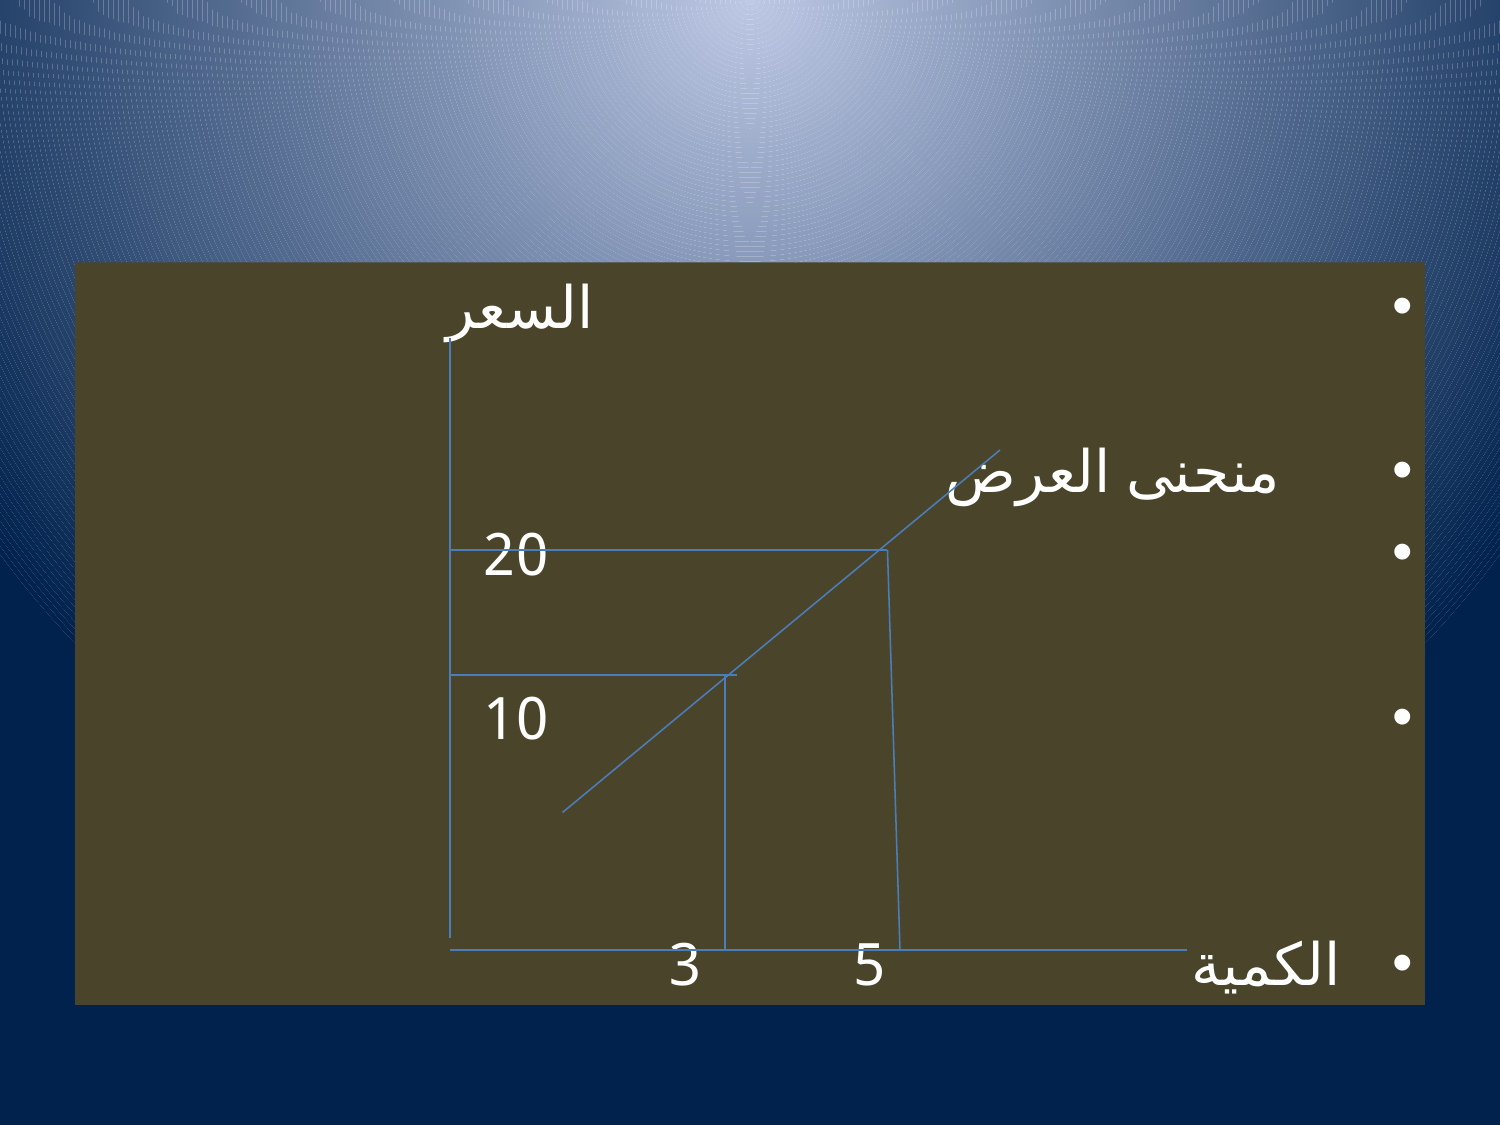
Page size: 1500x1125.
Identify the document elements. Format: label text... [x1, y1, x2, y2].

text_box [887, 549, 901, 951]
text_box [562, 449, 1001, 813]
list السعر منحنى العرض 20 10 الكمية 5 3 [75, 262, 1425, 1005]
